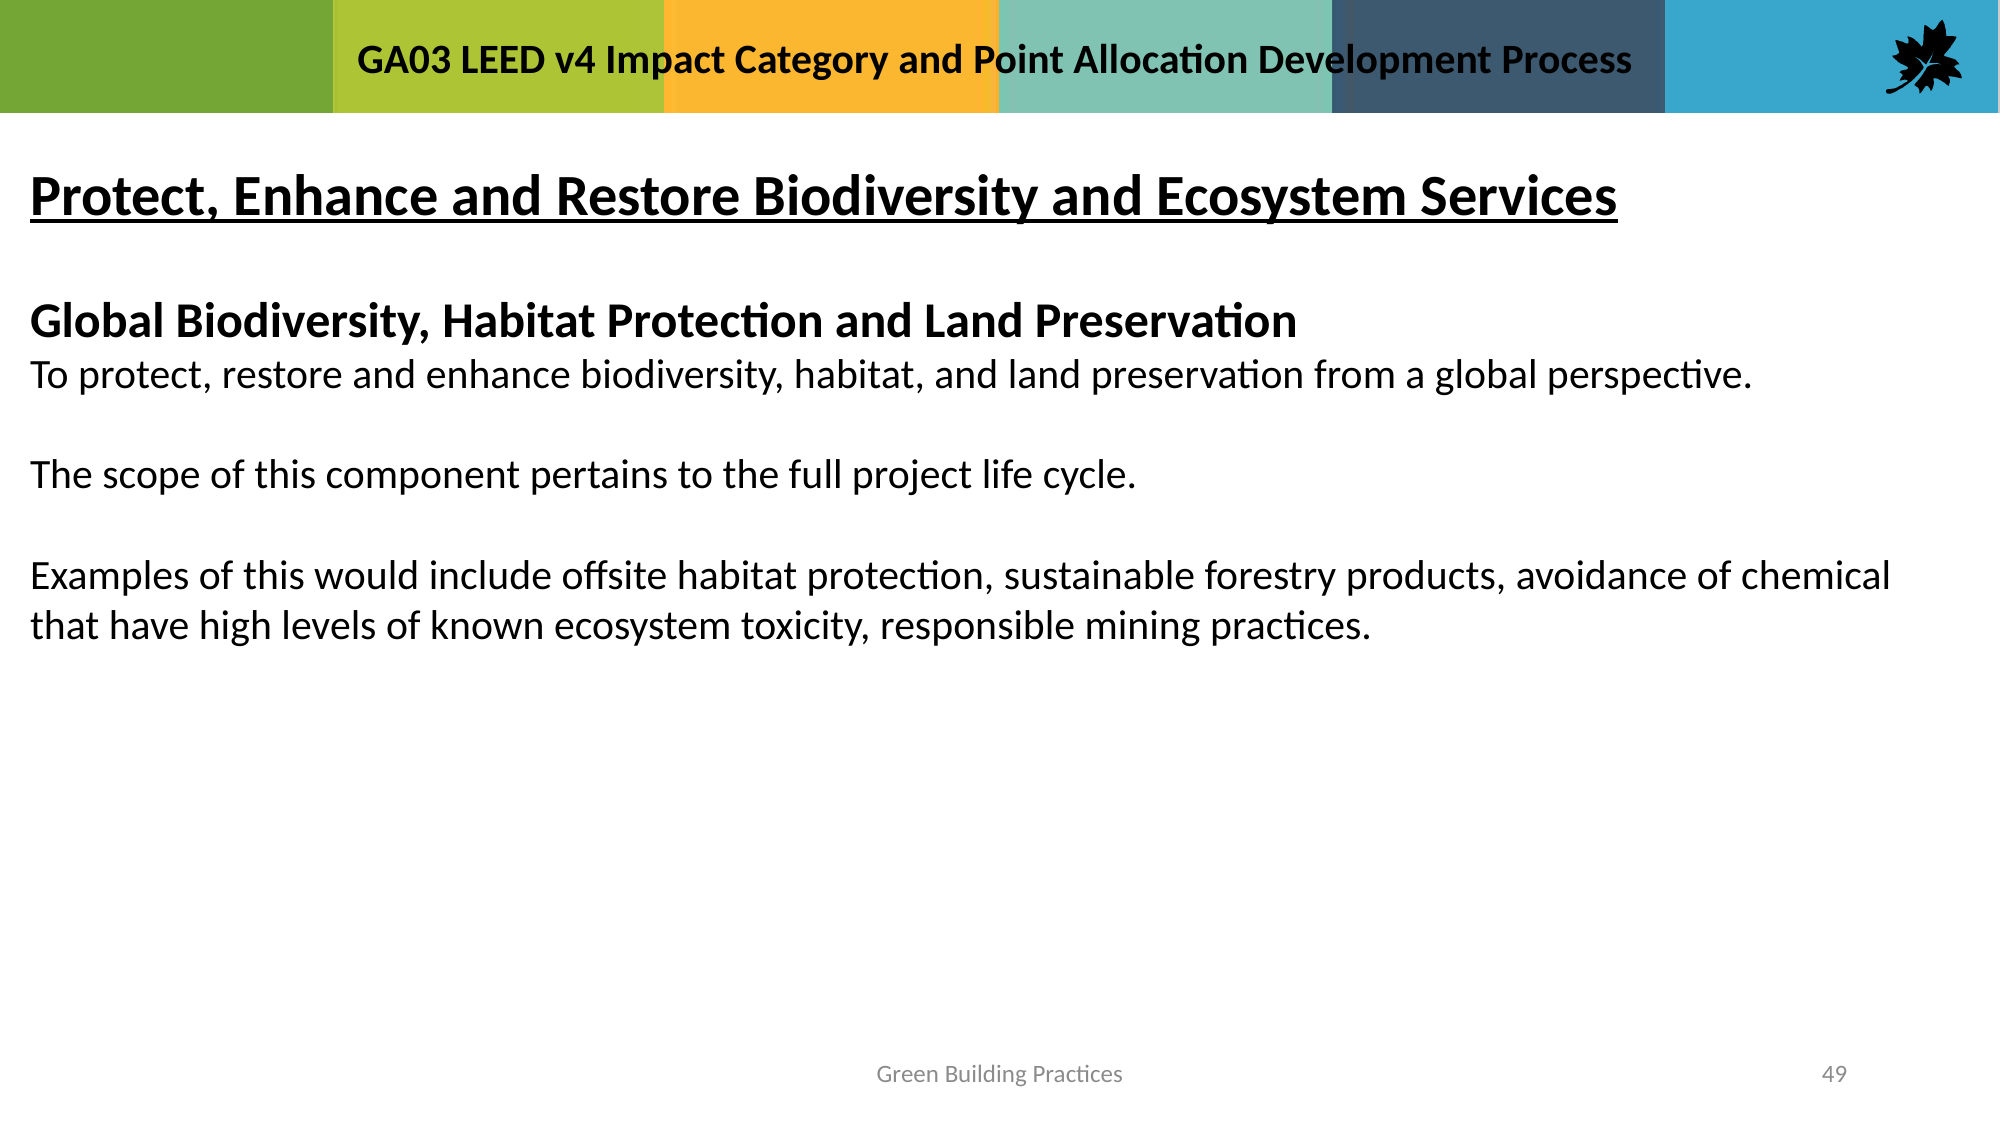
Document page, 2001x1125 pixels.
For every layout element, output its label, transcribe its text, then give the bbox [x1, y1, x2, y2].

text_box Protect, Enhance and Restore Biodiversity and Ecosystem Services Global Biodiversity, Habitat Protection and Land Preservation To protect, restore and enhance biodiversity, habitat, and land preservation from a global perspective. The scope of this component pertains to the full project life cycle. Examples of this would include offsite habitat protection, sustainable forestry products, avoidance of chemical that have high levels of known ecosystem toxicity, responsible mining practices. [0, 149, 2000, 1050]
slide_number 49 [1412, 1042, 1863, 1103]
picture [0, 0, 2000, 113]
footer Green Building Practices [662, 1042, 1338, 1103]
